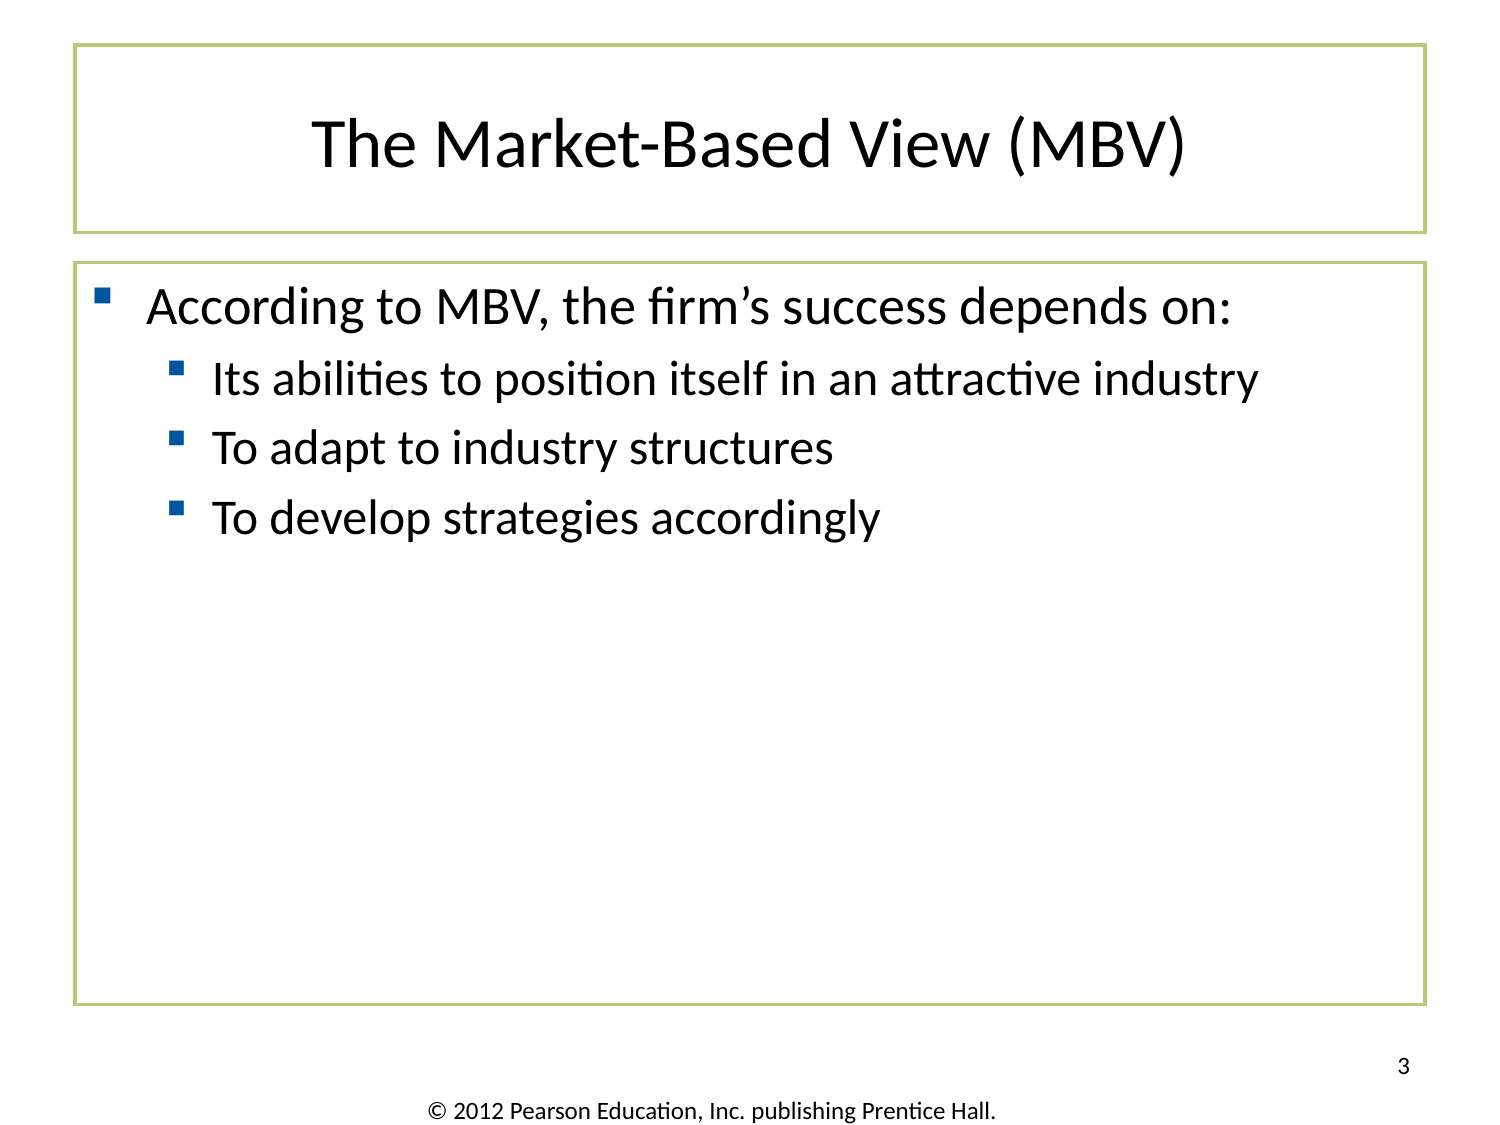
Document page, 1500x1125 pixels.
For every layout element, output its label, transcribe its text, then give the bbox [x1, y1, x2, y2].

slide_number 3 [1074, 1042, 1425, 1103]
title The Market-Based View (MBV) [73, 43, 1427, 234]
list According to MBV, the firm’s success depends on: Its abilities to position itself in an attractive industry To adapt to industry structures To develop strategies accordingly [73, 261, 1427, 1006]
